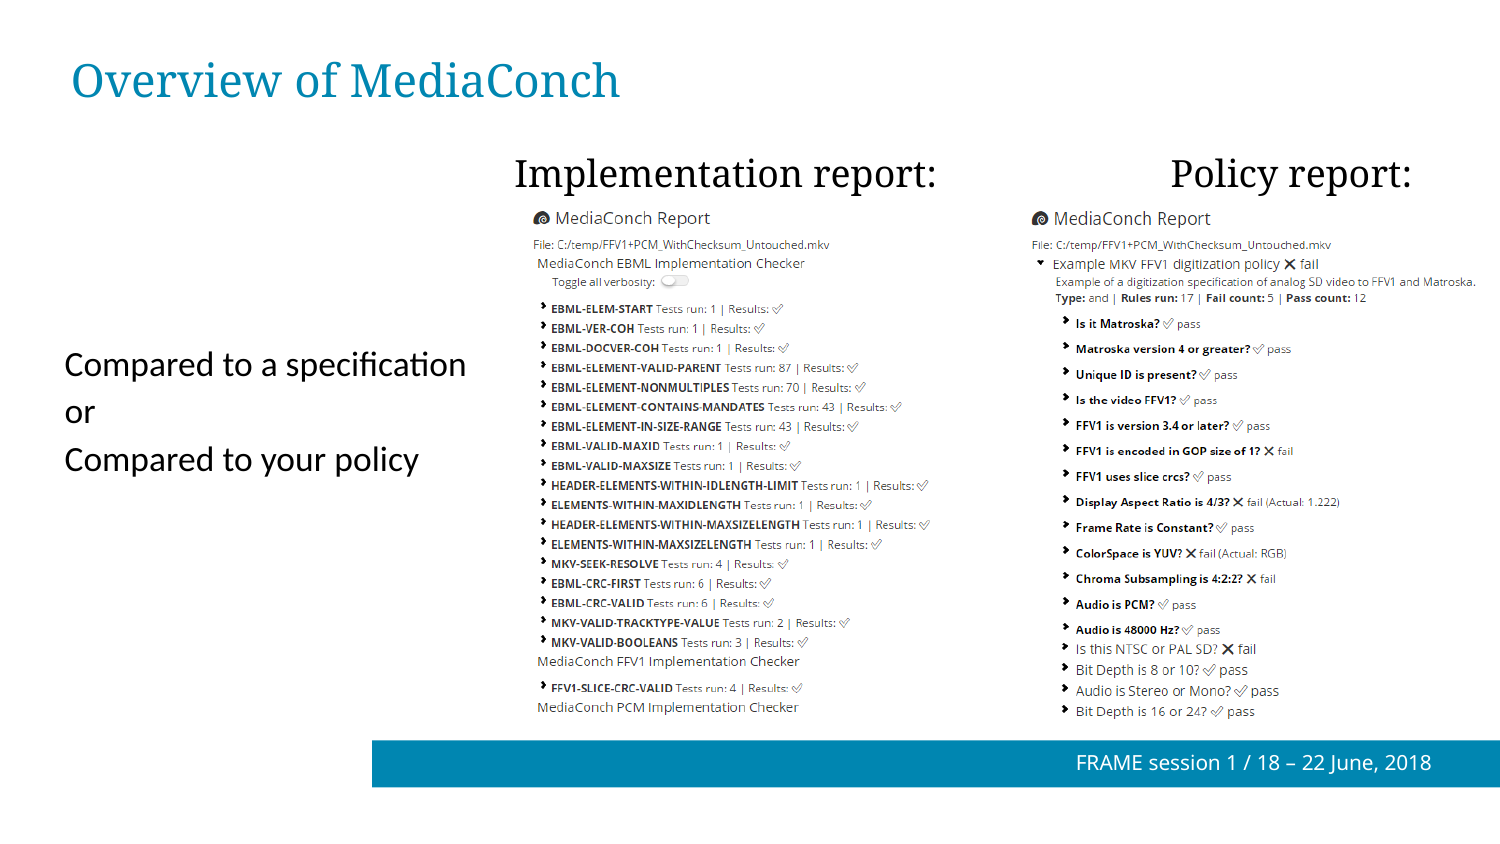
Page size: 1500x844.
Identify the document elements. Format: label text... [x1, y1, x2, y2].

title Overview of MediaConch [70, 35, 1429, 108]
list Implementation report: Policy report: Compared to a specification or Compared to your policy [64, 150, 1436, 694]
footer FRAME session 1 / 18 – 22 June, 2018 [931, 747, 1447, 777]
picture [530, 208, 944, 720]
picture [1023, 208, 1477, 732]
